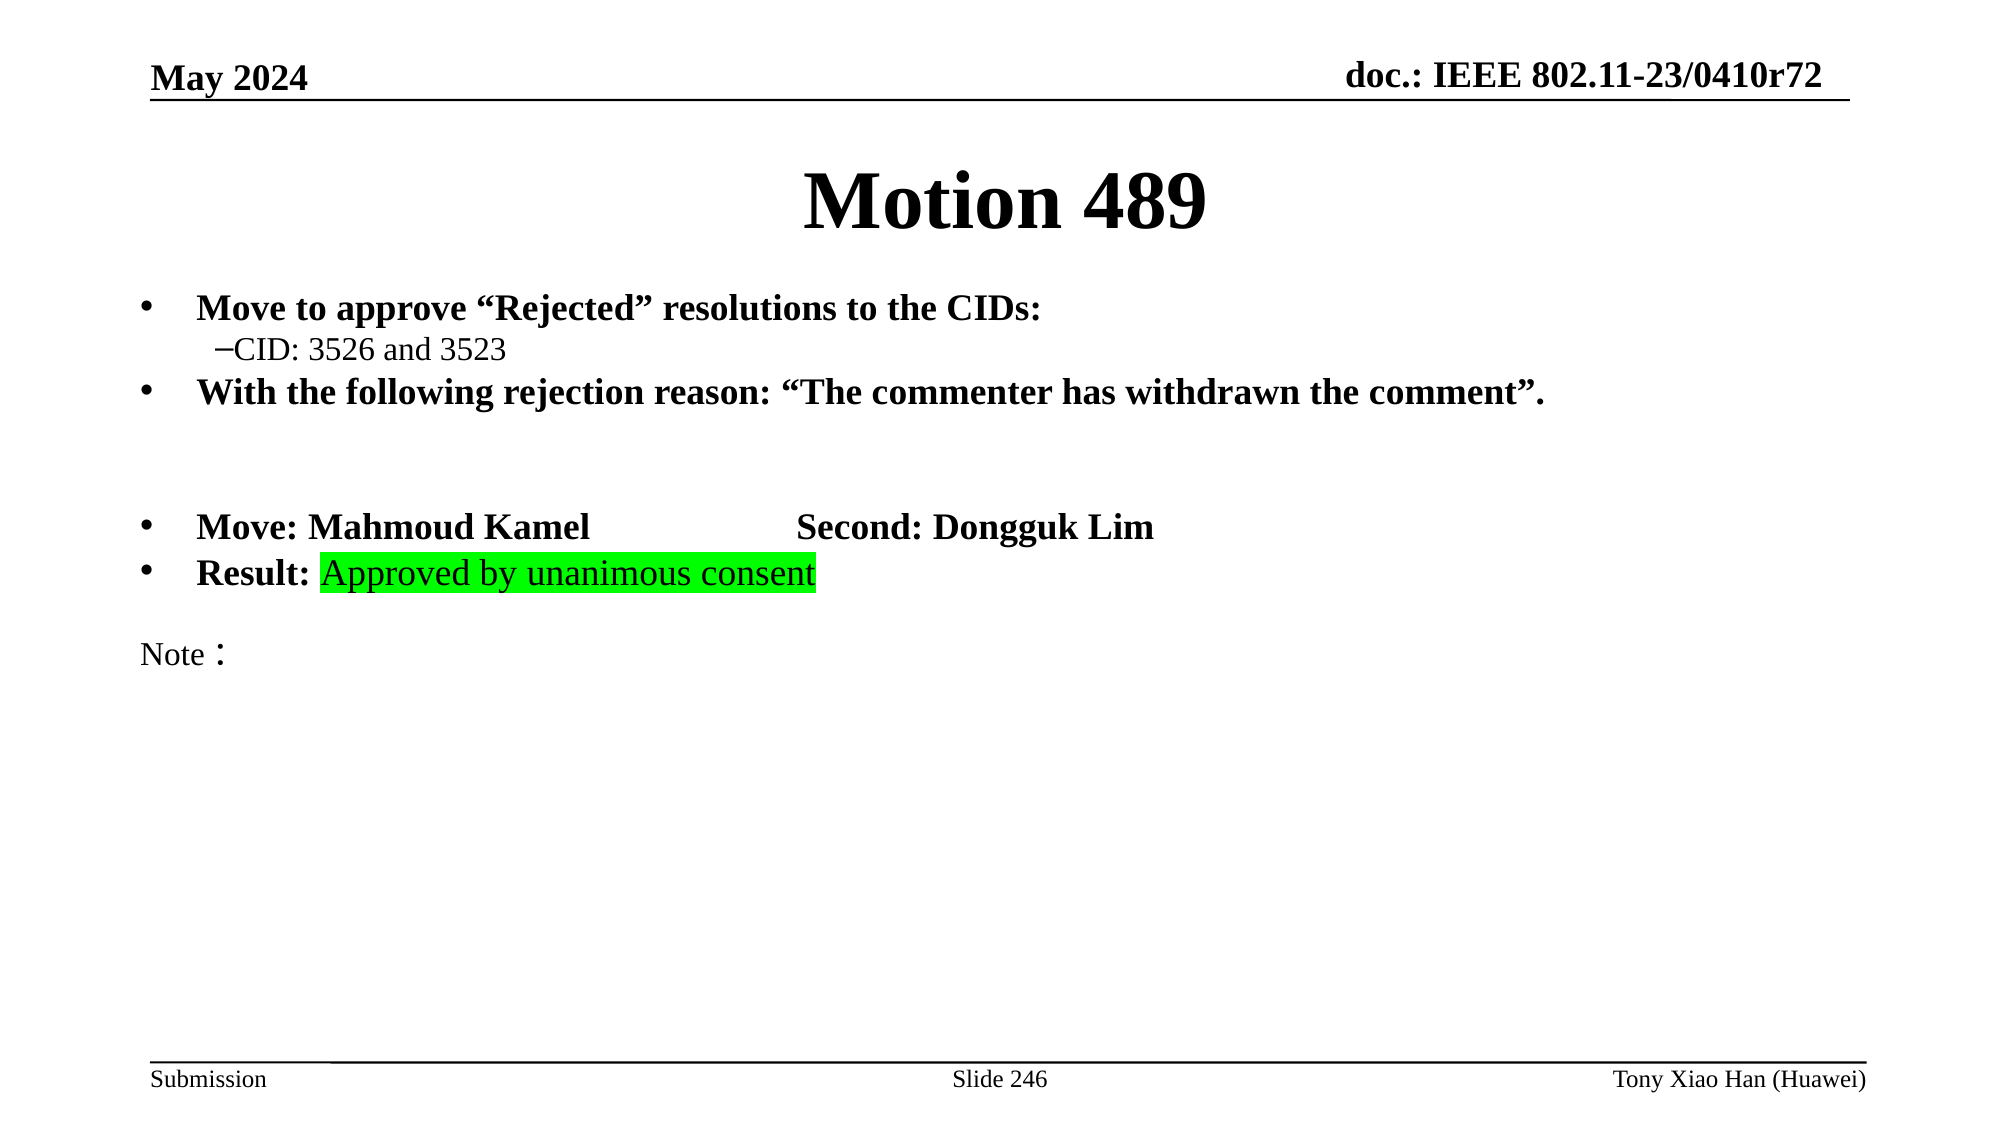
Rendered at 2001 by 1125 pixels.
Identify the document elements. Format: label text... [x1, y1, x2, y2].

text_box Motion 489 [368, 137, 1644, 275]
text_box Move to approve “Rejected” resolutions to the CIDs: CID: 3526 and 3523 With the following rejection reason: “The commenter has withdrawn the comment”. Move: Mahmoud Kamel Second: Dongguk Lim Result: Approved by unanimous consent Note： [125, 275, 1888, 1050]
